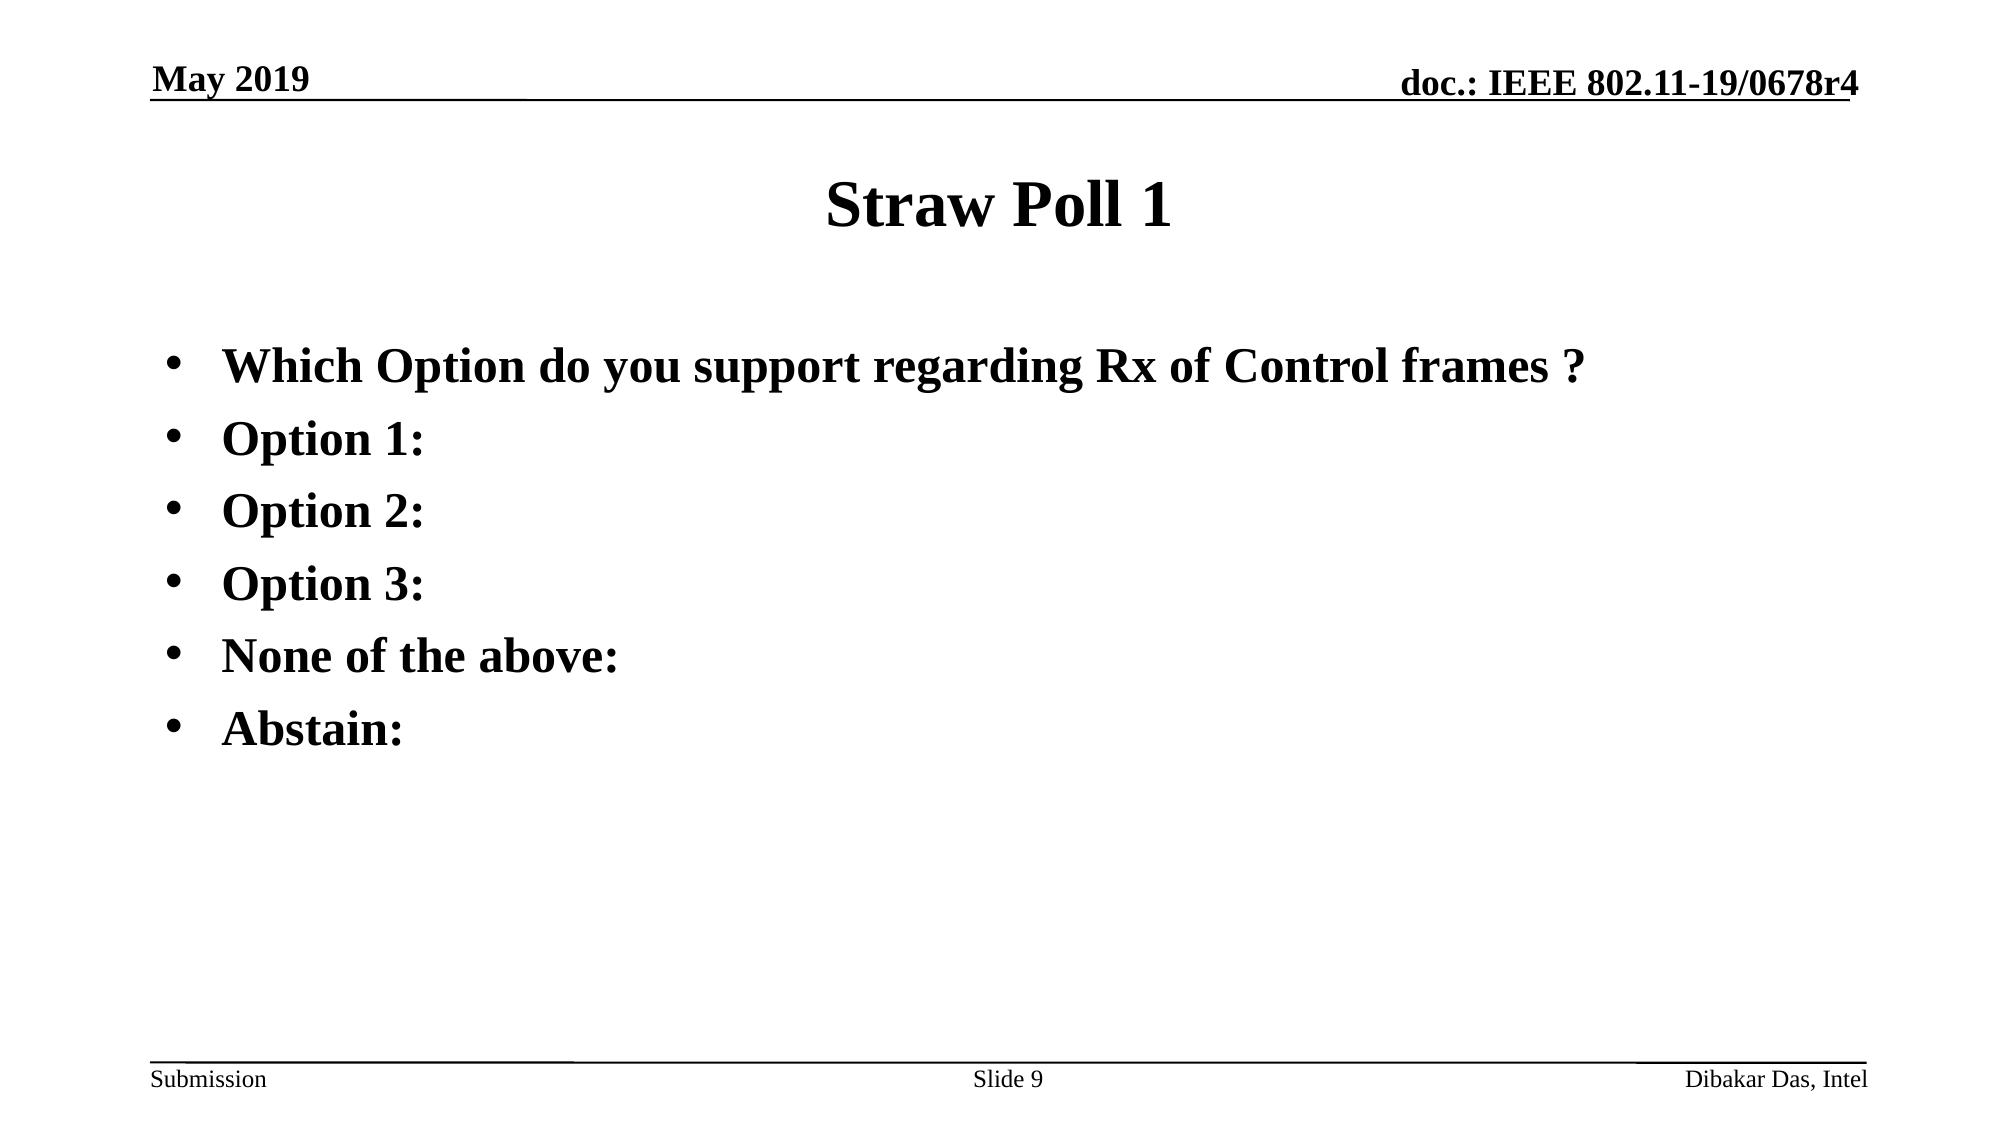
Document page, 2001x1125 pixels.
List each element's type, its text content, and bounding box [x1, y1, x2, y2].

list Which Option do you support regarding Rx of Control frames ? Option 1: Option 2: Option 3: None of the above: Abstain: [149, 324, 1850, 1000]
title Straw Poll 1 [149, 112, 1850, 288]
slide_number Slide 9 [950, 1061, 1067, 1123]
footer Dibakar Das, Intel [1171, 1061, 1869, 1093]
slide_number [152, 54, 563, 100]
